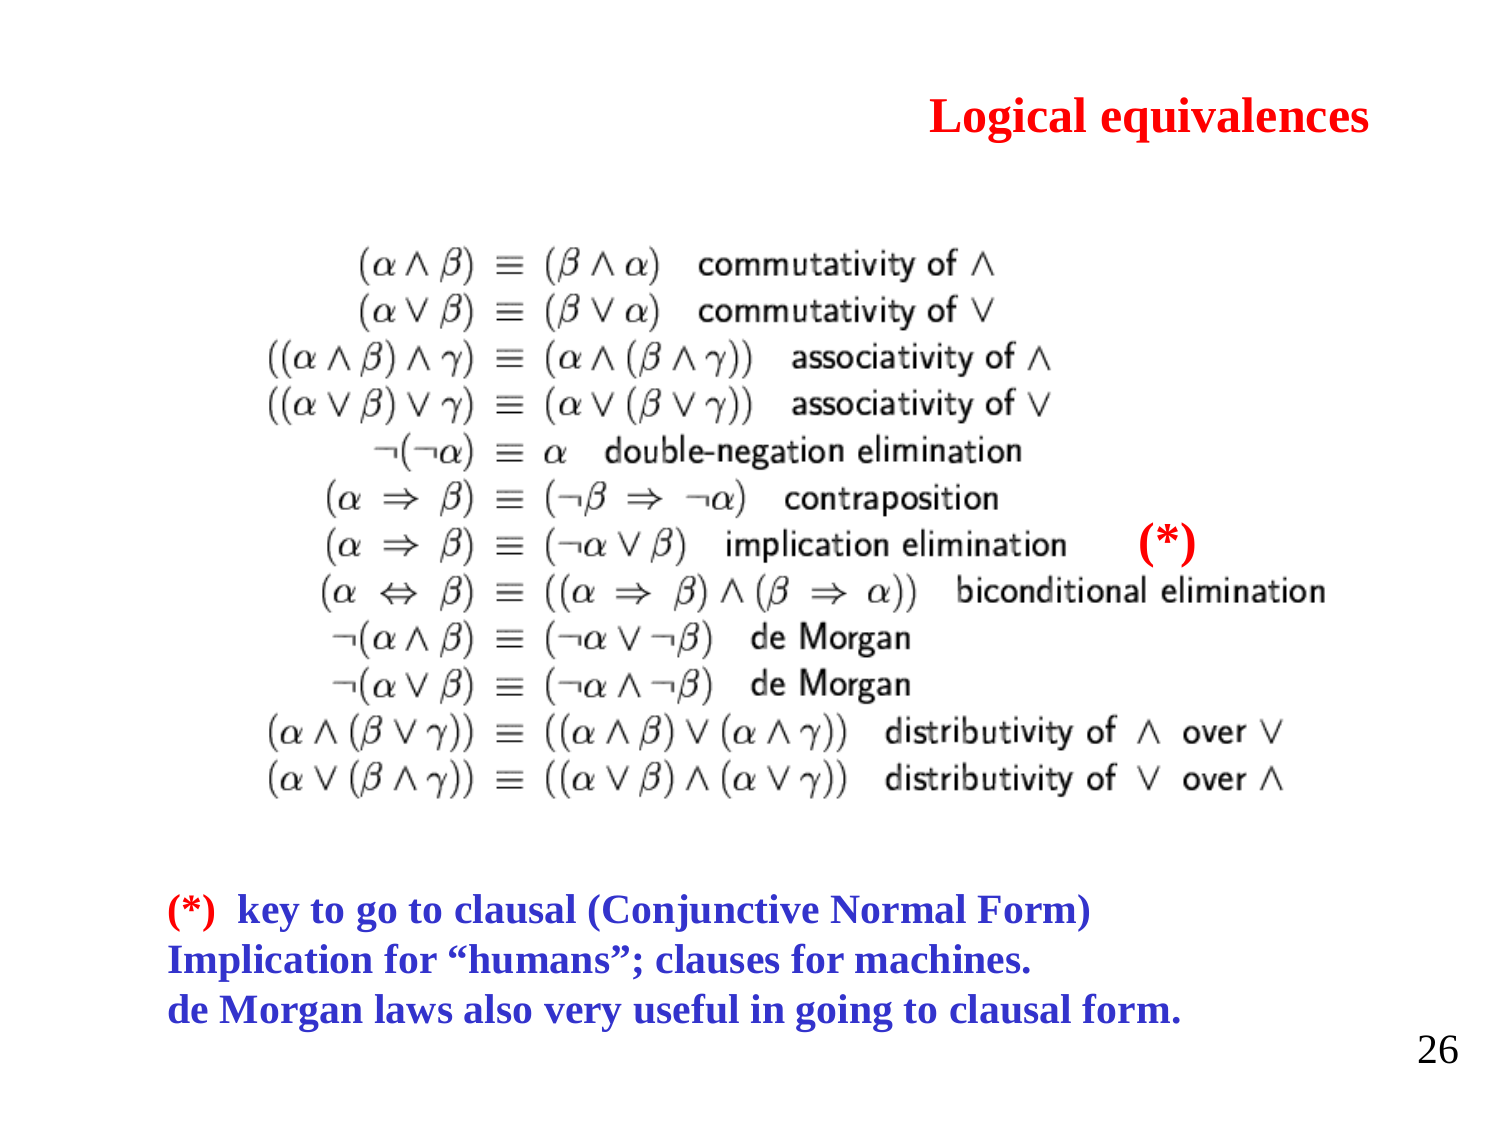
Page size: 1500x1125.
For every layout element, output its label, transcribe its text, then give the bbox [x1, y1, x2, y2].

text_box Logical equivalences [914, 74, 1386, 150]
picture [249, 237, 1326, 809]
text_box (*) key to go to clausal (Conjunctive Normal Form) Implication for “humans”; clauses for machines. de Morgan laws also very useful in going to clausal form. [153, 874, 1198, 1040]
